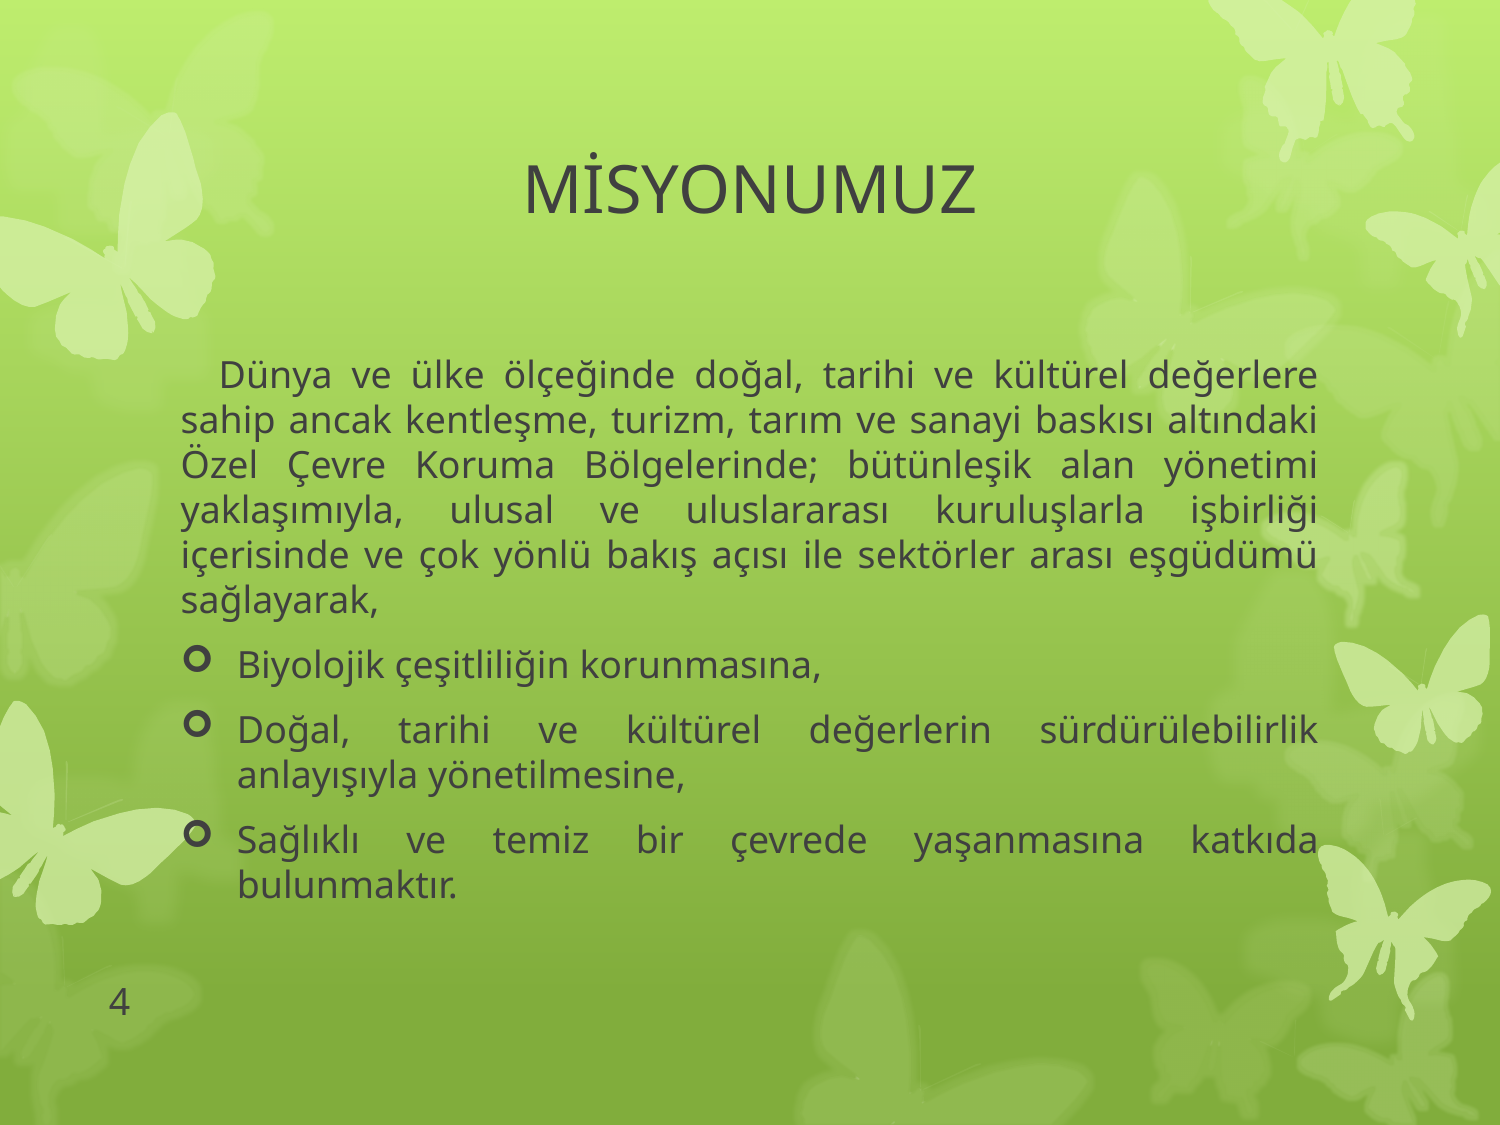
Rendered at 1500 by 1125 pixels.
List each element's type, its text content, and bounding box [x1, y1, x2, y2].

slide_number 4 [93, 976, 194, 1037]
title MİSYONUMUZ [165, 110, 1335, 263]
list Dünya ve ülke ölçeğinde doğal, tarihi ve kültürel değerlere sahip ancak kentleşme, turizm, tarım ve sanayi baskısı altındaki Özel Çevre Koruma Bölgelerinde; bütünleşik alan yönetimi yaklaşımıyla, ulusal ve uluslararası kuruluşlarla işbirliği içerisinde ve çok yönlü bakış açısı ile sektörler arası eşgüdümü sağlayarak, Biyolojik çeşitliliğin korunmasına, Doğal, tarihi ve kültürel değerlerin sürdürülebilirlik anlayışıyla yönetilmesine, Sağlıklı ve temiz bir çevrede yaşanmasına katkıda bulunmaktır. [165, 296, 1335, 962]
